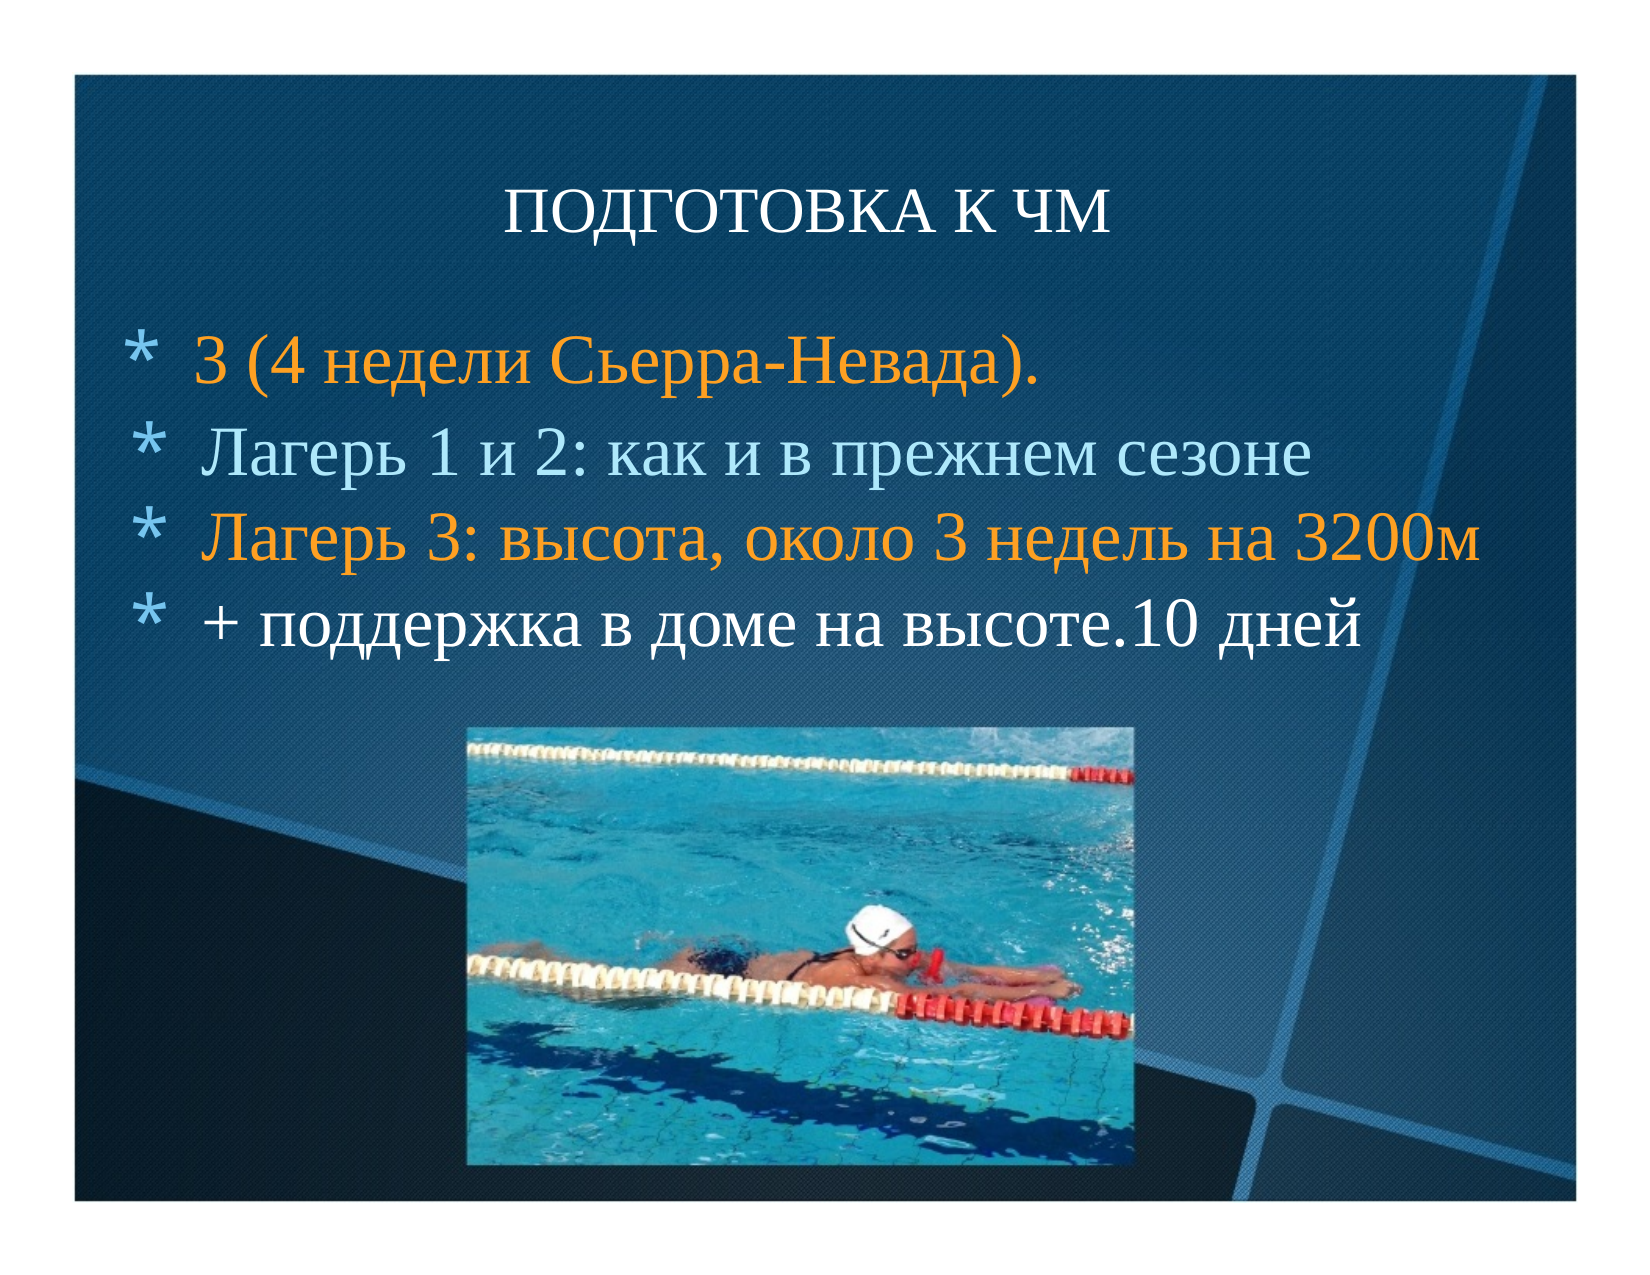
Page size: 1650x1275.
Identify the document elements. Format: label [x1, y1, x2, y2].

picture [72, 72, 1578, 1203]
